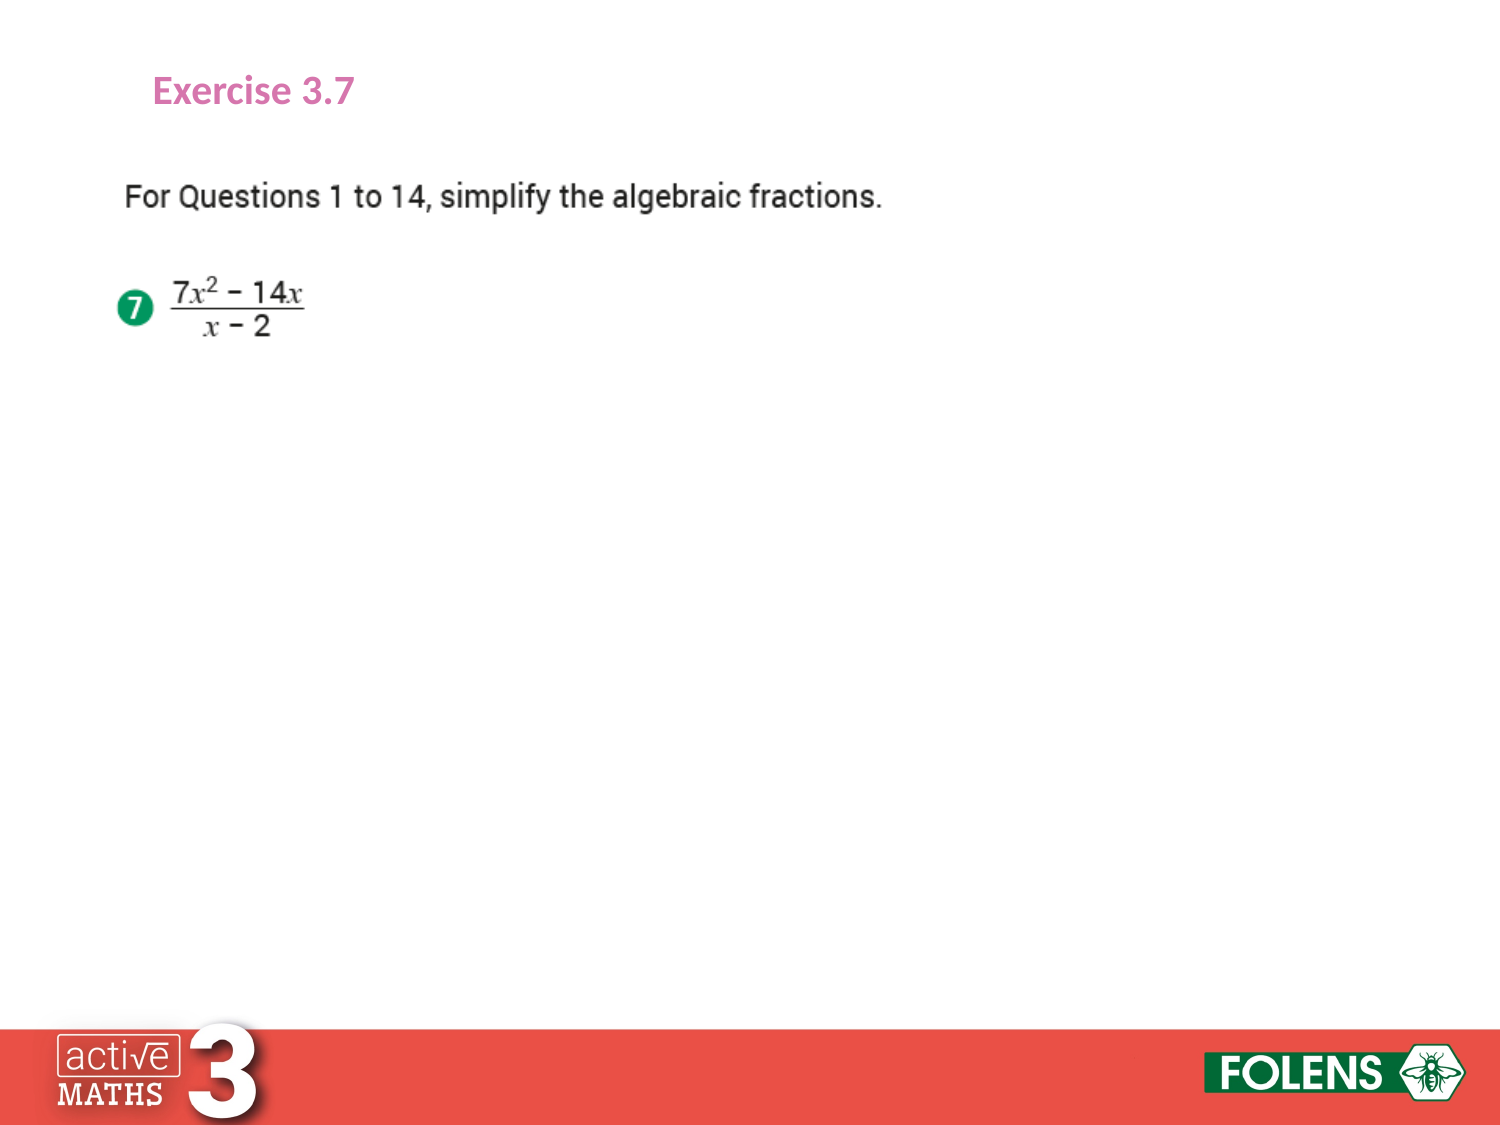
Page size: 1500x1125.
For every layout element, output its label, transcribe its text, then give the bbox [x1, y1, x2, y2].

list Exercise 3.7 [137, 229, 384, 708]
list Exercise 3.7 [137, 54, 384, 176]
picture [0, 0, 1500, 1125]
